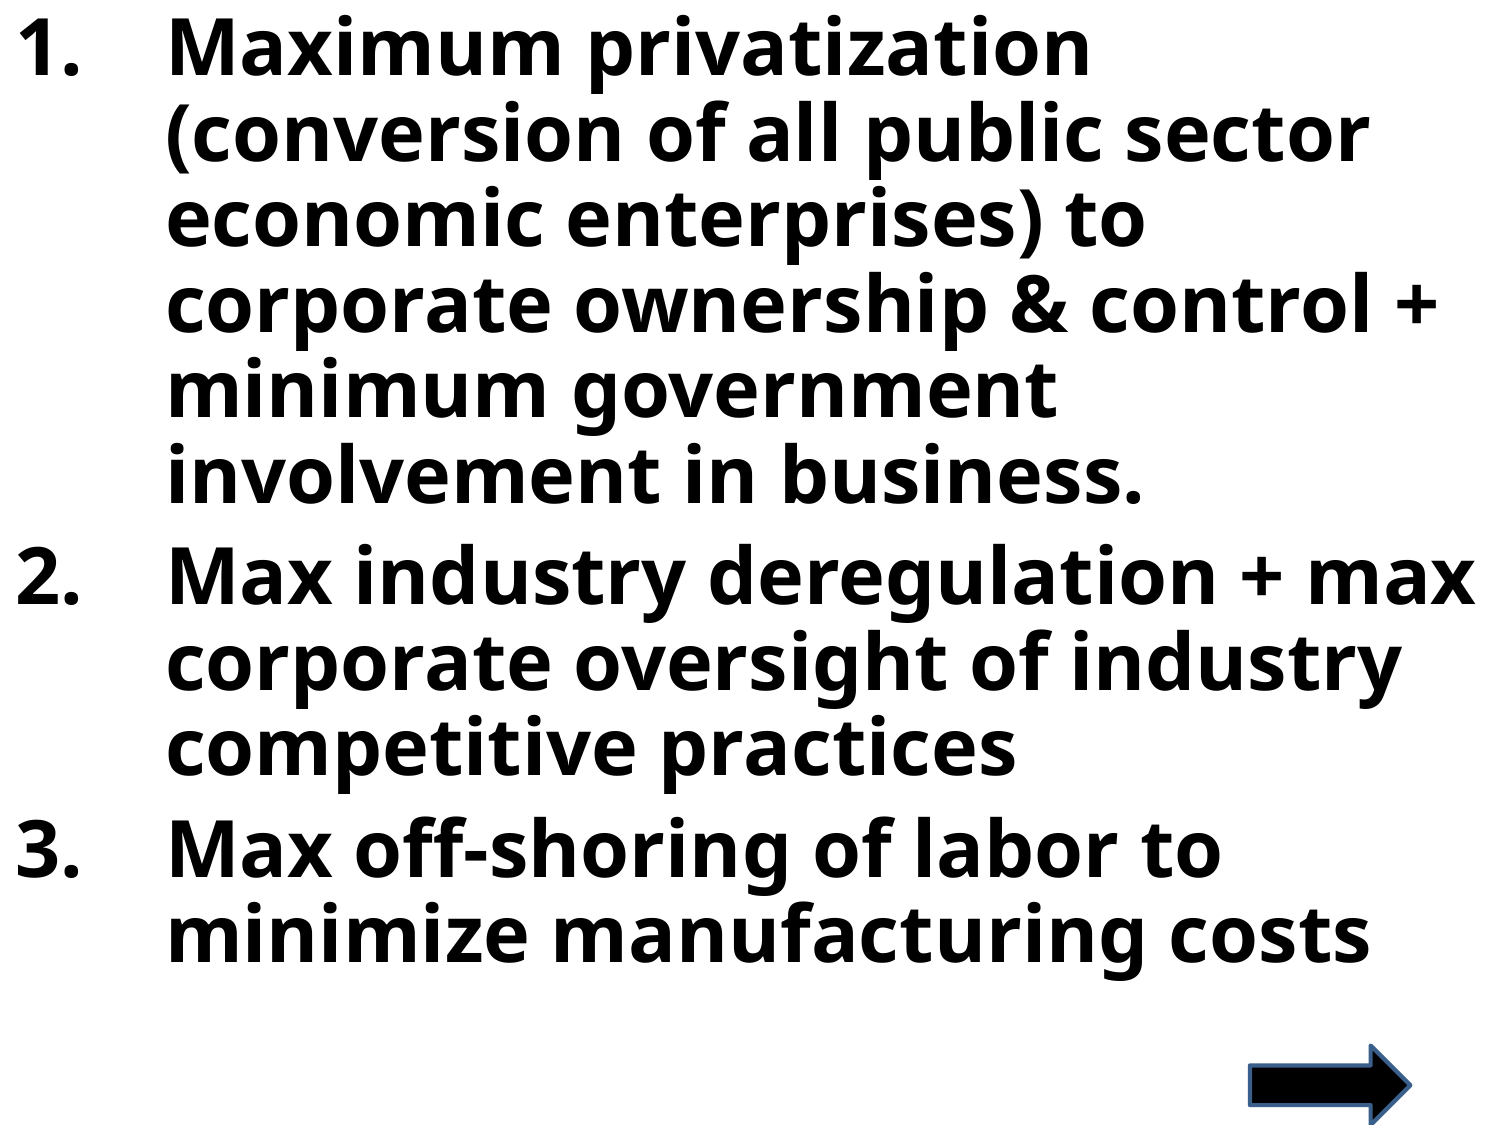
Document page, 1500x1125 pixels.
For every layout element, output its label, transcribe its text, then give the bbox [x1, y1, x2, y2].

text_box [1247, 1043, 1413, 1125]
subtitle Maximum privatization (conversion of all public sector economic enterprises) to corporate ownership & control + minimum government involvement in business. Max industry deregulation + max corporate oversight of industry competitive practices Max off-shoring of labor to minimize manufacturing costs [0, 0, 1500, 1125]
